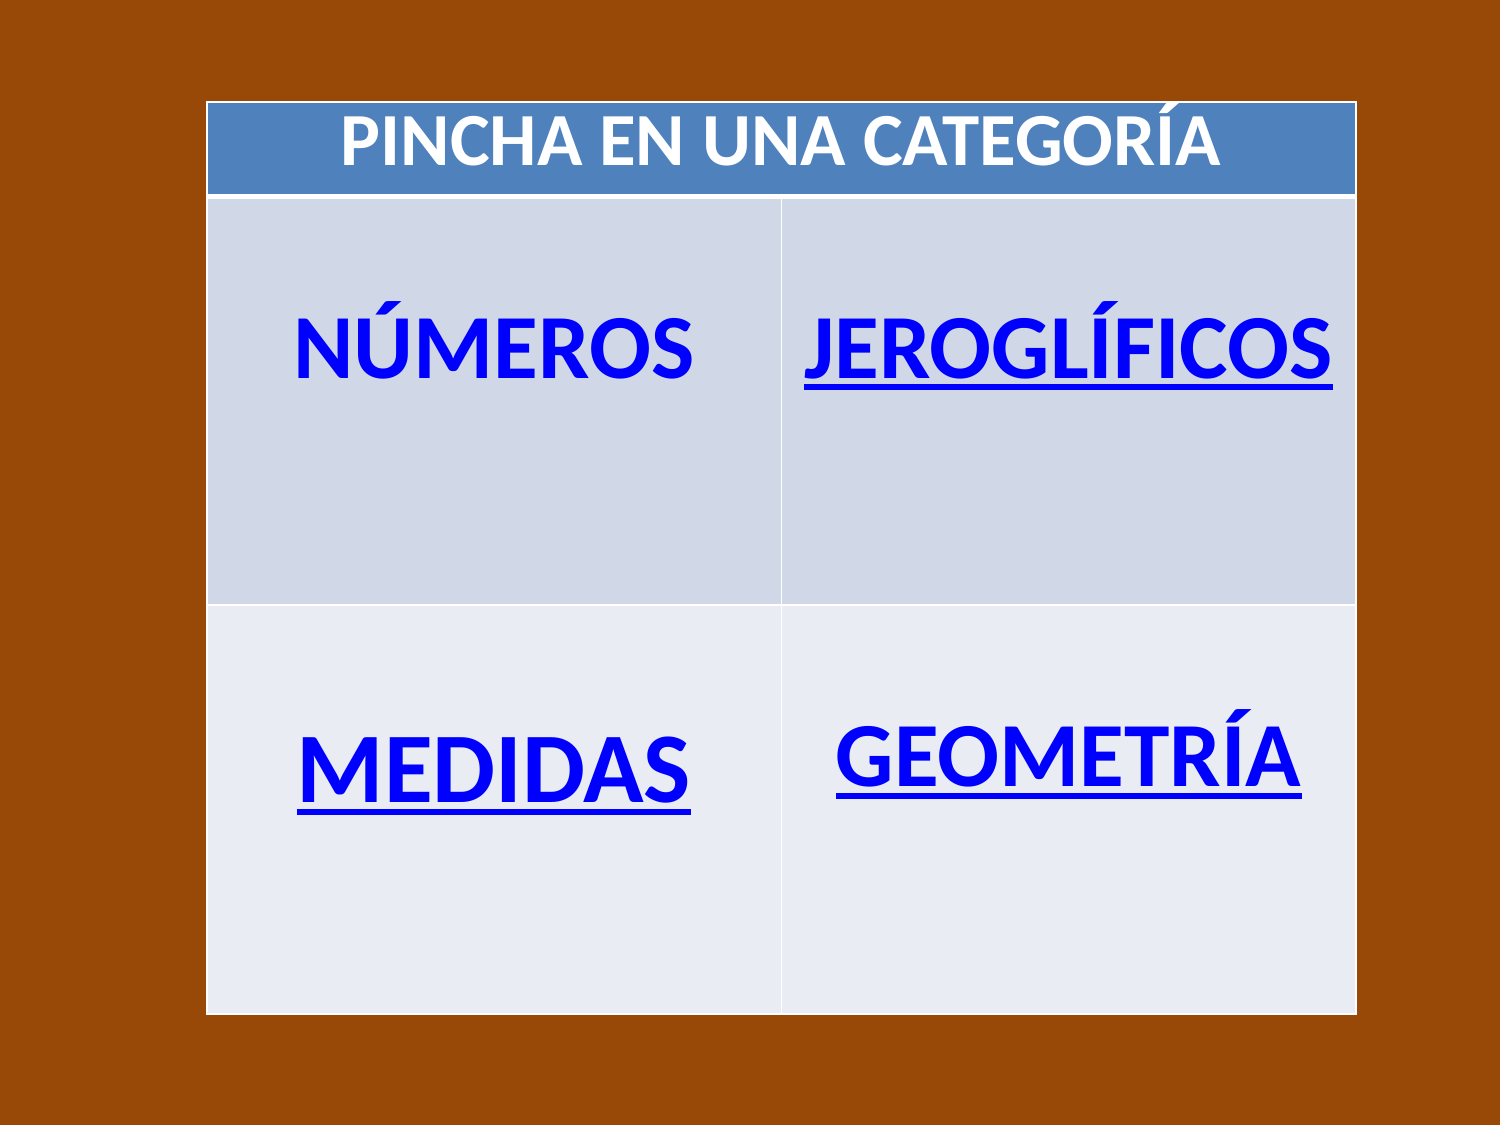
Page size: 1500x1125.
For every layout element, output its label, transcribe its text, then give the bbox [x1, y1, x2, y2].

table_cell MEDIDAS [208, 606, 781, 1013]
table_cell JEROGLÍFICOS [782, 199, 1355, 604]
table_cell NÚMEROS [208, 199, 781, 604]
table_cell GEOMETRÍA [782, 606, 1355, 1013]
table_header PINCHA EN UNA CATEGORÍA [208, 103, 1355, 194]
